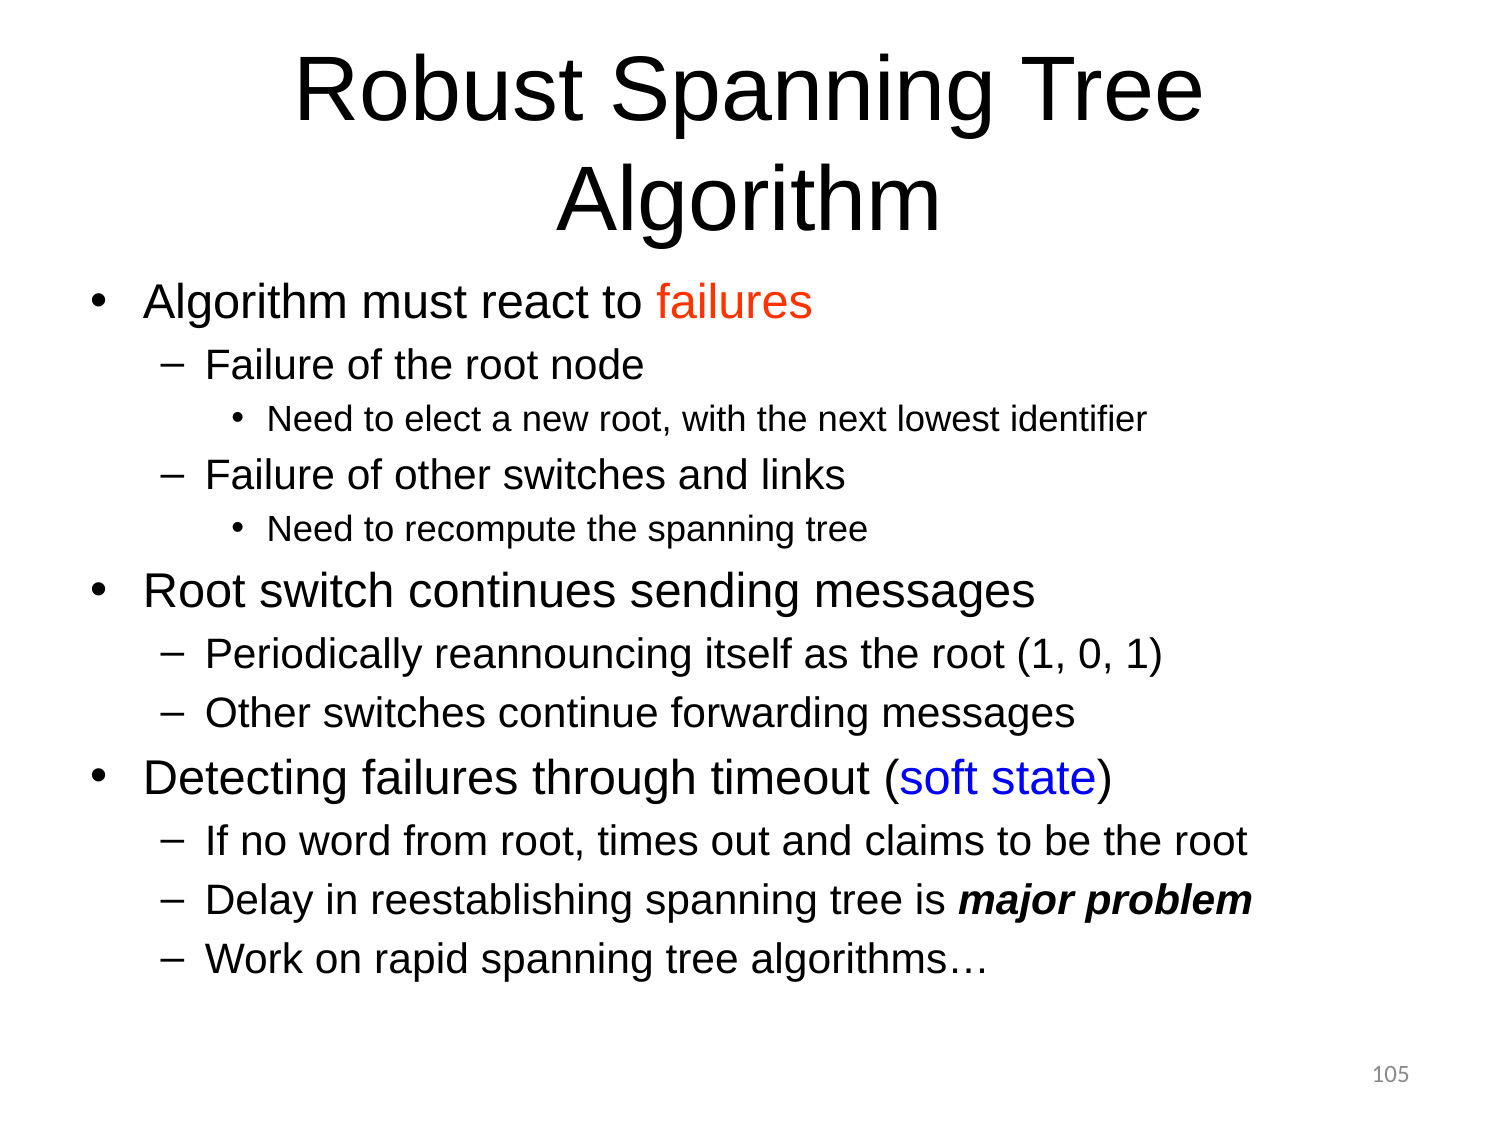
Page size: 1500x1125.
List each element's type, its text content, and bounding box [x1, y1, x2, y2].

title Robust Spanning Tree Algorithm [75, 45, 1425, 233]
list Algorithm must react to failures Failure of the root node Need to elect a new root, with the next lowest identifier Failure of other switches and links Need to recompute the spanning tree Root switch continues sending messages Periodically reannouncing itself as the root (1, 0, 1) Other switches continue forwarding messages Detecting failures through timeout (soft state) If no word from root, times out and claims to be the root Delay in reestablishing spanning tree is major problem Work on rapid spanning tree algorithms… [75, 262, 1425, 1005]
slide_number 105 [1074, 1042, 1425, 1103]
